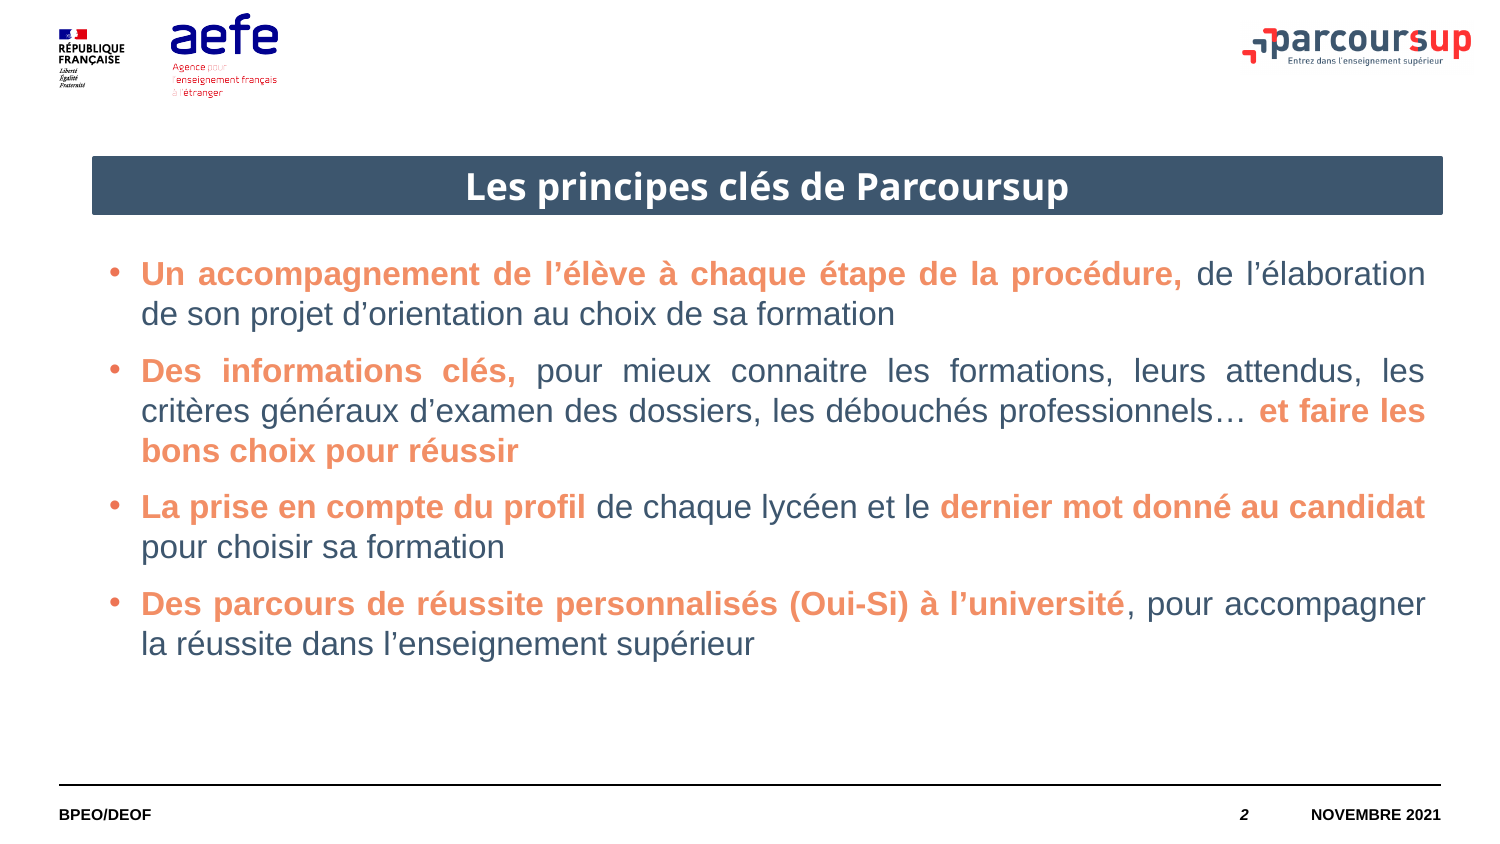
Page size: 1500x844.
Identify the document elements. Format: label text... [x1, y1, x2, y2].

text_box Un accompagnement de l’élève à chaque étape de la procédure, de l’élaboration de son projet d’orientation au choix de sa formation Des informations clés, pour mieux connaitre les formations, leurs attendus, les critères généraux d’examen des dossiers, les débouchés professionnels… et faire les bons choix pour réussir La prise en compte du profil de chaque lycéen et le dernier mot donné au candidat pour choisir sa formation Des parcours de réussite personnalisés (Oui-Si) à l’université, pour accompagner la réussite dans l’enseignement supérieur [94, 244, 1441, 670]
slide_number 2 [1027, 784, 1249, 844]
slide_number Novembre 2021 [1249, 784, 1441, 844]
picture [171, 13, 278, 98]
text_box Les principes clés de Parcoursup [92, 156, 1443, 215]
picture [1240, 20, 1474, 76]
picture [47, 17, 136, 107]
footer BPEO/DEOF [59, 784, 1027, 844]
